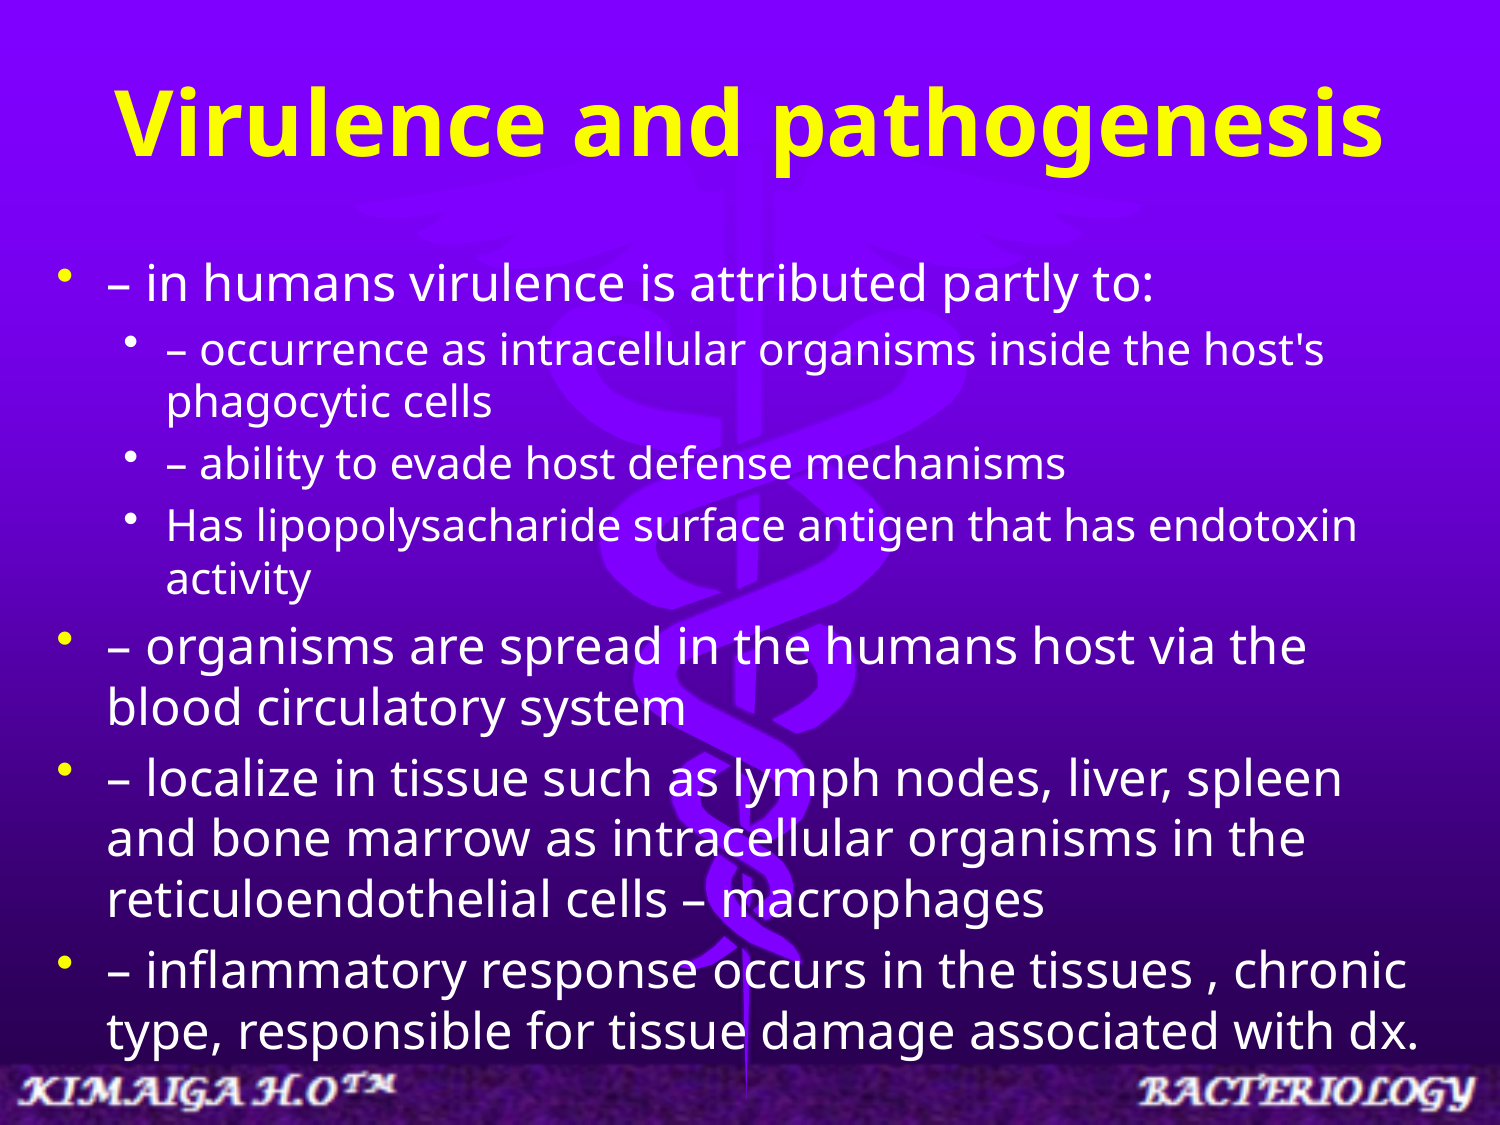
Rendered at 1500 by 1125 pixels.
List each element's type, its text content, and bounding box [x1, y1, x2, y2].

list – in humans virulence is attributed partly to: – occurrence as intracellular organisms inside the host's phagocytic cells – ability to evade host defense mechanisms Has lipopolysacharide surface antigen that has endotoxin activity – organisms are spread in the humans host via the blood circulatory system – localize in tissue such as lymph nodes, liver, spleen and bone marrow as intracellular organisms in the reticuloendothelial cells – macrophages – inflammatory response occurs in the tissues , chronic type, responsible for tissue damage associated with dx. [41, 243, 1459, 1094]
picture [0, 0, 1500, 1125]
title Virulence and pathogenesis [29, 30, 1471, 209]
